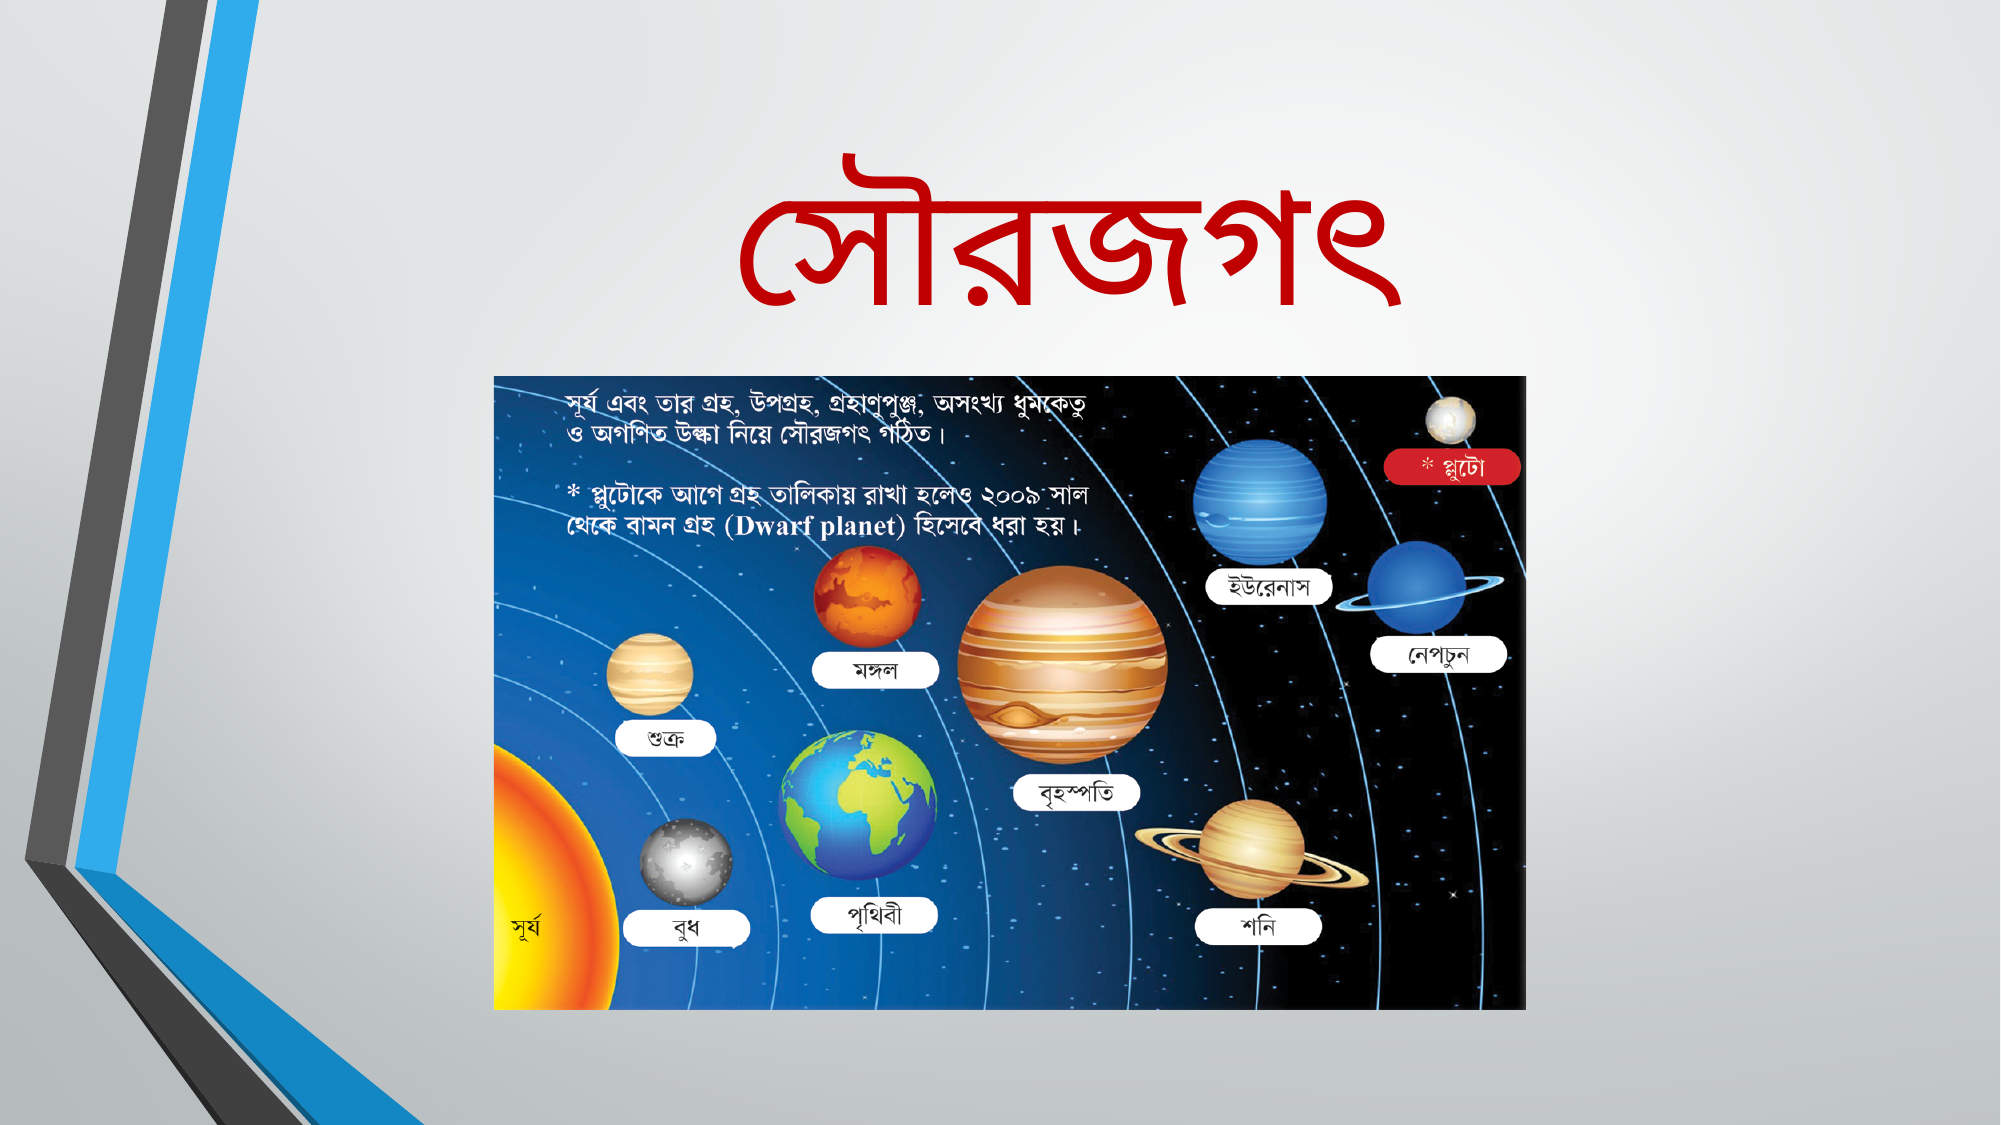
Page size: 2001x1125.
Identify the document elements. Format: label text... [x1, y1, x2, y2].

picture [493, 375, 1528, 1010]
text_box সৌরজগৎ [192, 131, 1937, 346]
